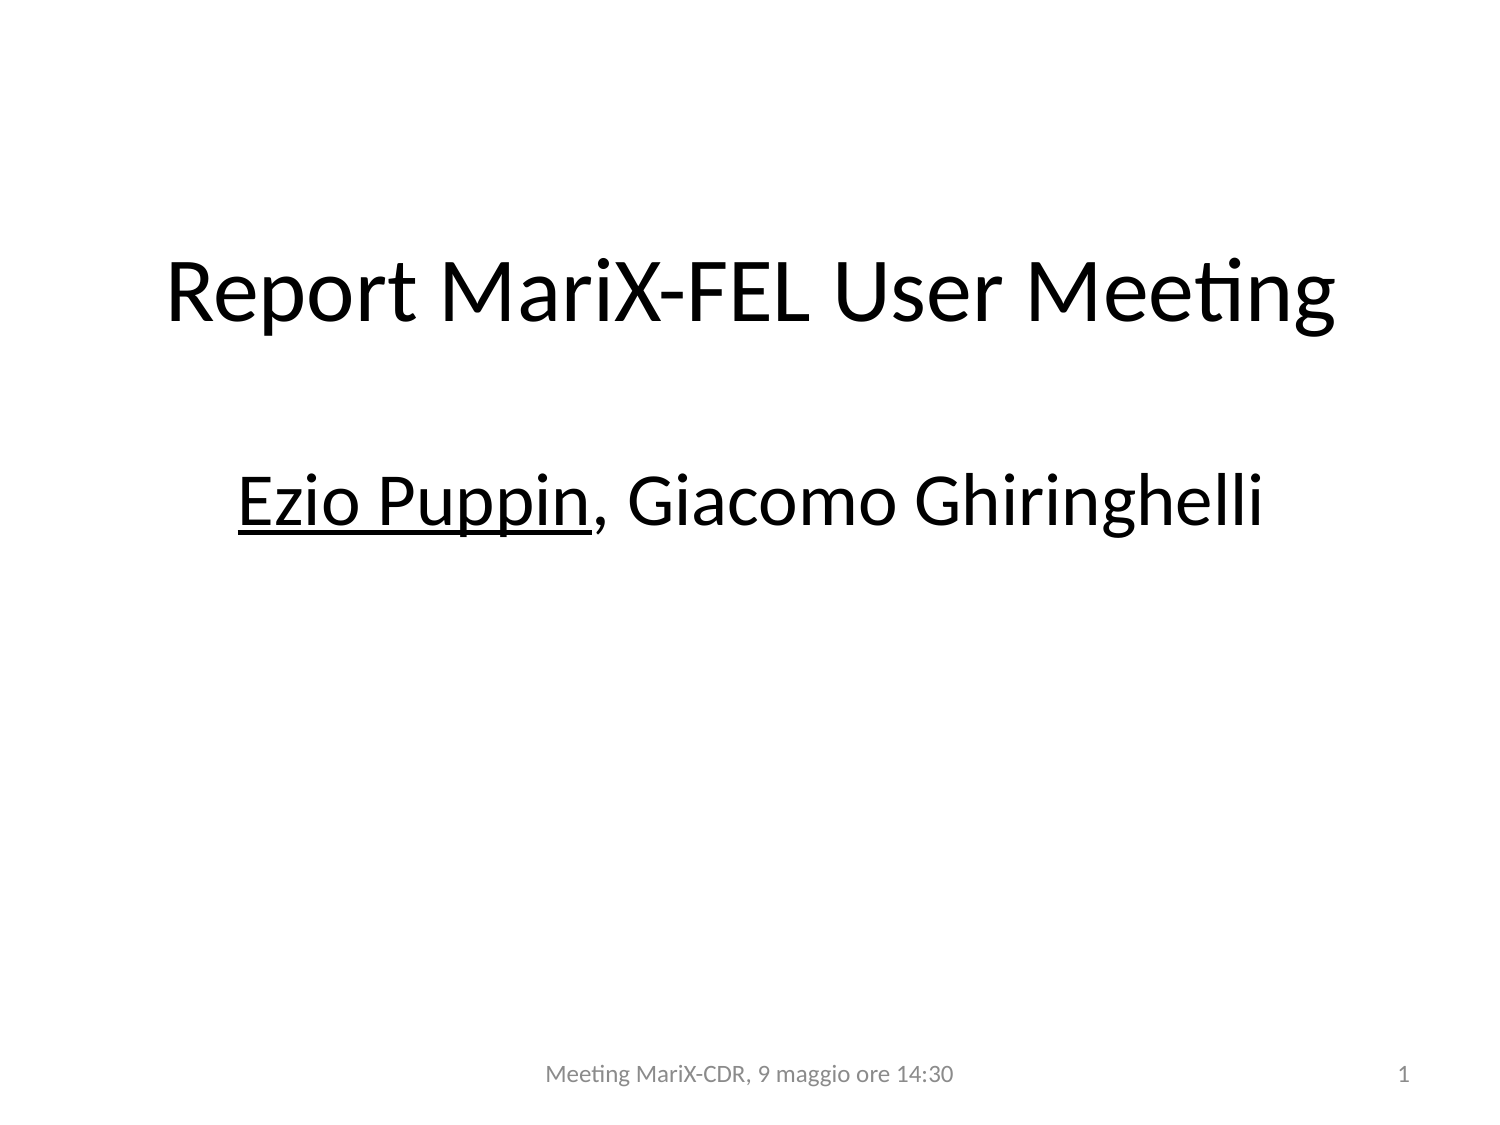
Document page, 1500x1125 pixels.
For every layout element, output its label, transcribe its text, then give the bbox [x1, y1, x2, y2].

title Report MariX-FEL User Meeting Ezio Puppin, Giacomo Ghiringhelli [76, 101, 1427, 669]
footer Meeting MariX-CDR, 9 maggio ore 14:30 [512, 1042, 988, 1103]
slide_number 1 [1074, 1042, 1425, 1103]
